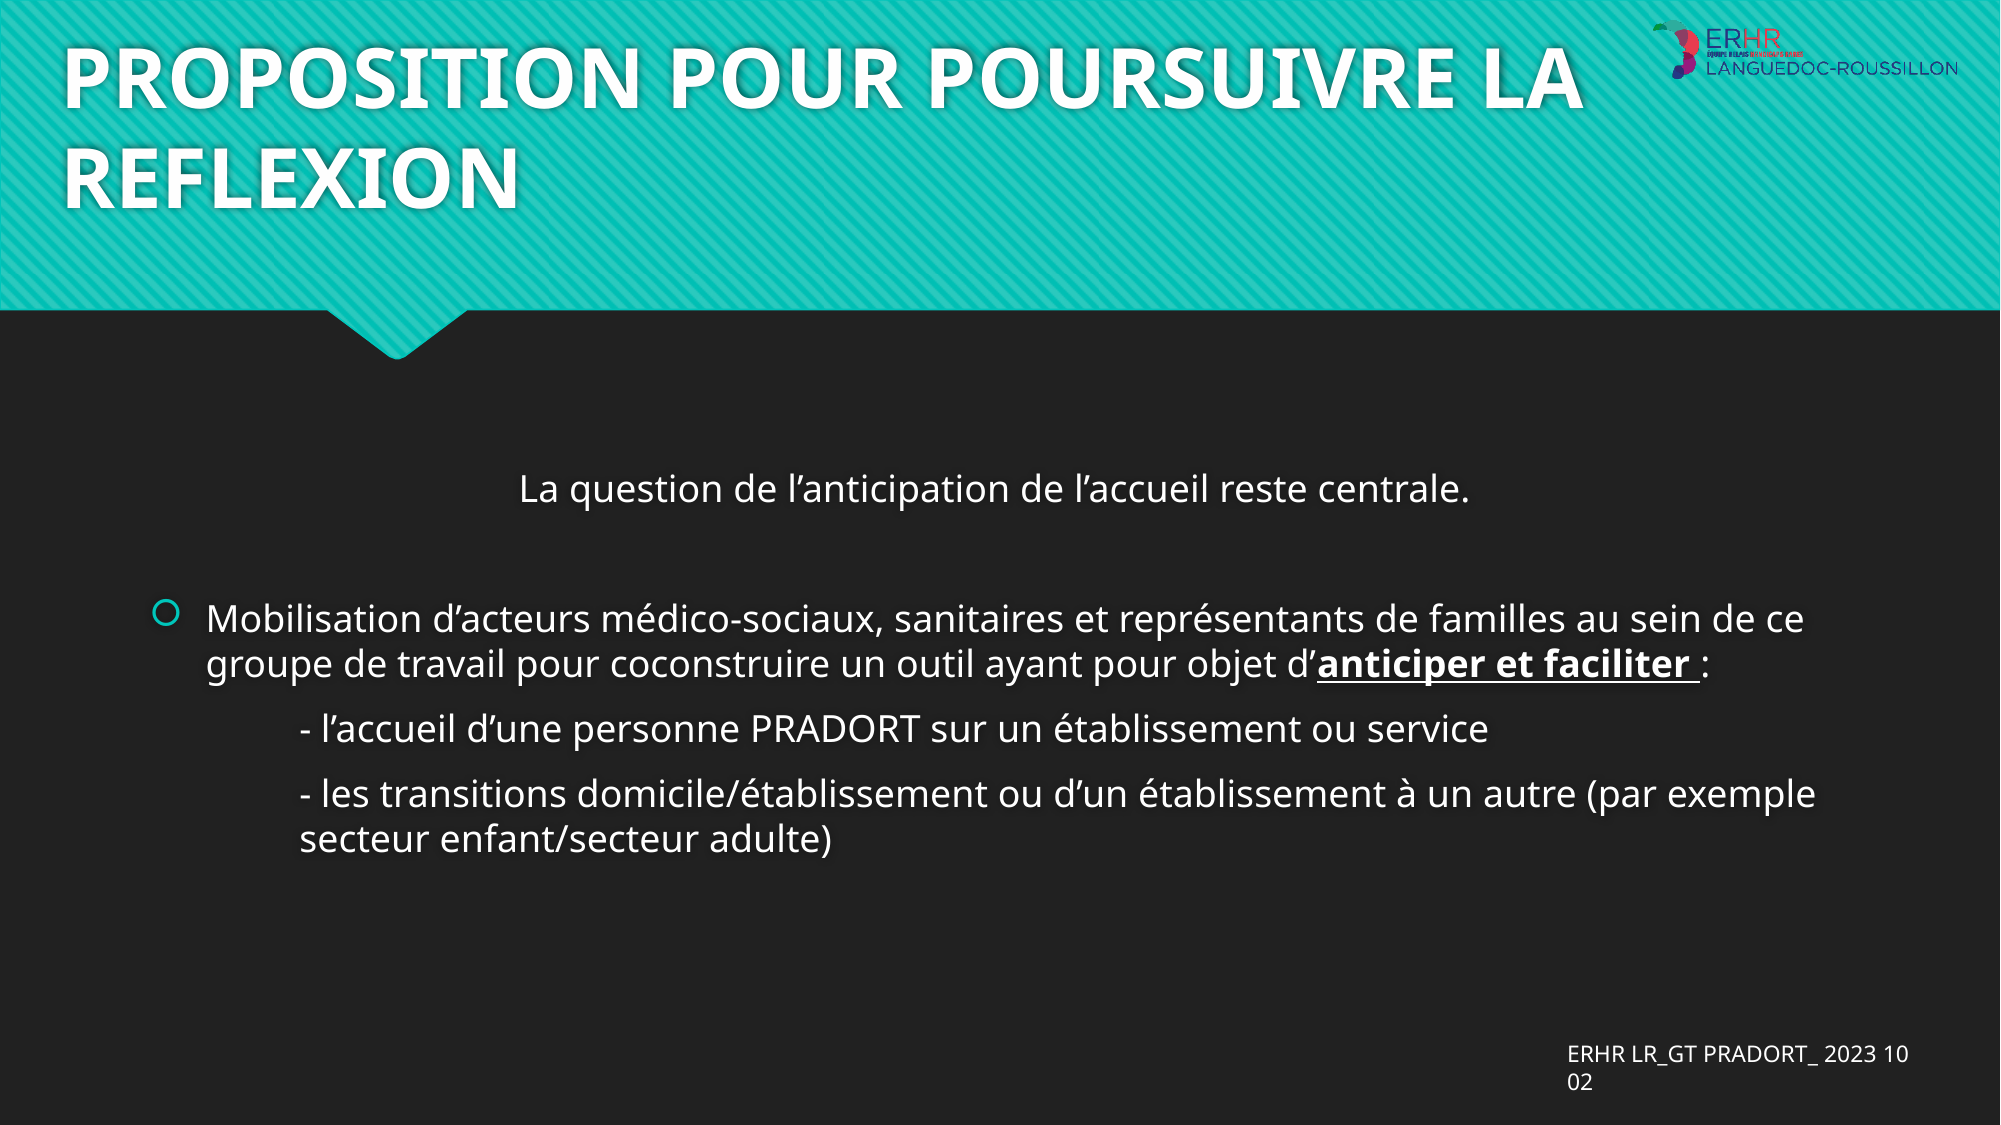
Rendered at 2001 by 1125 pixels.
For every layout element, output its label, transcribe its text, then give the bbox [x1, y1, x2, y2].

title PROPOSITION POUR POURSUIVRE LA REFLEXION [45, 73, 1977, 233]
list La question de l’anticipation de l’accueil reste centrale. Mobilisation d’acteurs médico-sociaux, sanitaires et représentants de familles au sein de ce groupe de travail pour coconstruire un outil ayant pour objet d’anticiper et faciliter : - l’accueil d’une personne PRADORT sur un établissement ou service - les transitions domicile/établissement ou d’un établissement à un autre (par exemple secteur enfant/secteur adulte) [134, 364, 1866, 962]
text_box ERHR LR_GT PRADORT_ 2023 10 02 [1552, 1032, 1957, 1103]
picture [1653, 20, 1958, 79]
